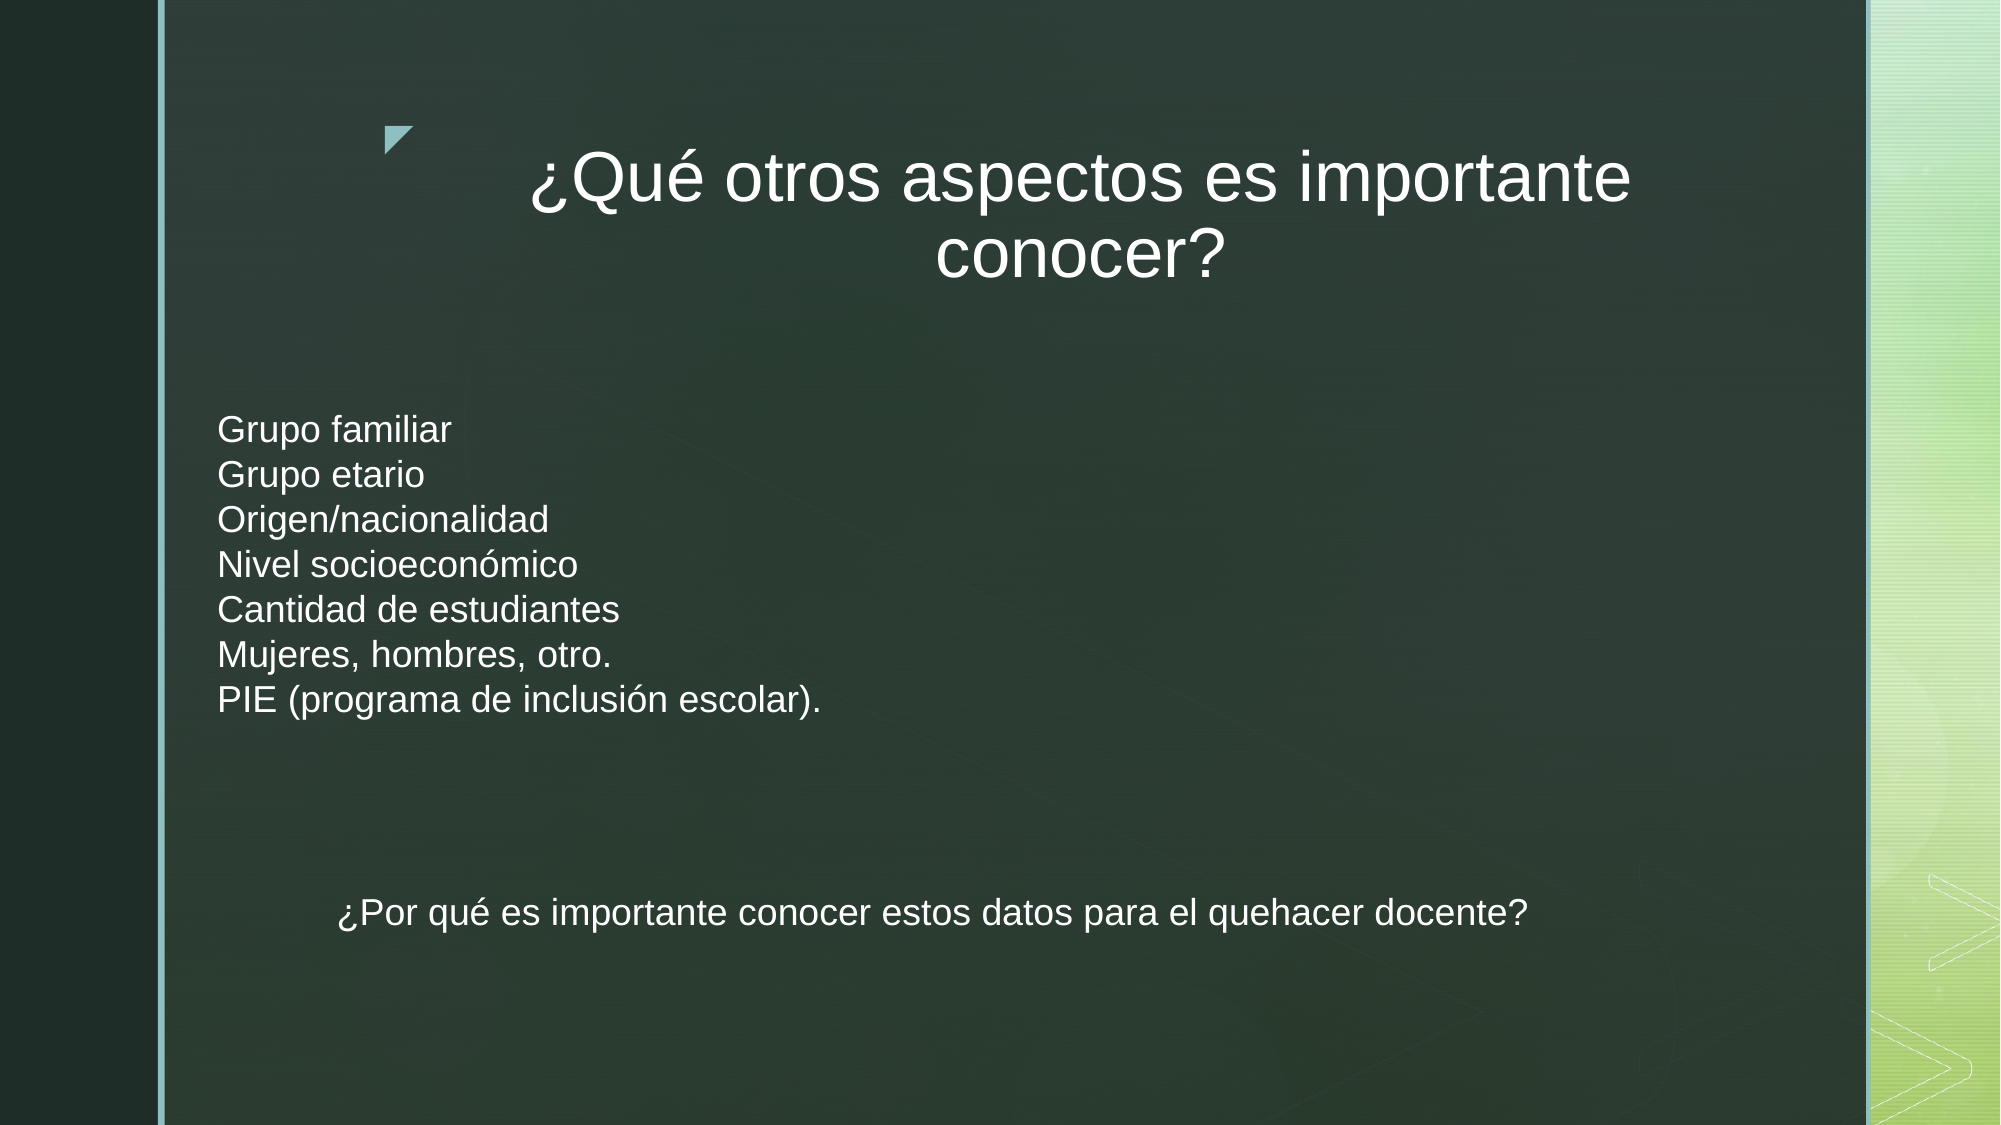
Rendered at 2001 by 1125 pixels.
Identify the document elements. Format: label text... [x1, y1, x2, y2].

picture [1871, 0, 2001, 1125]
text_box Grupo familiar Grupo etario Origen/nacionalidad Nivel socioeconómico Cantidad de estudiantes Mujeres, hombres, otro. PIE (programa de inclusión escolar). [202, 397, 1639, 773]
text_box ¿Por qué es importante conocer estos datos para el quehacer docente? [321, 880, 1561, 941]
title ¿Qué otros aspectos es importante conocer? [428, 132, 1734, 310]
